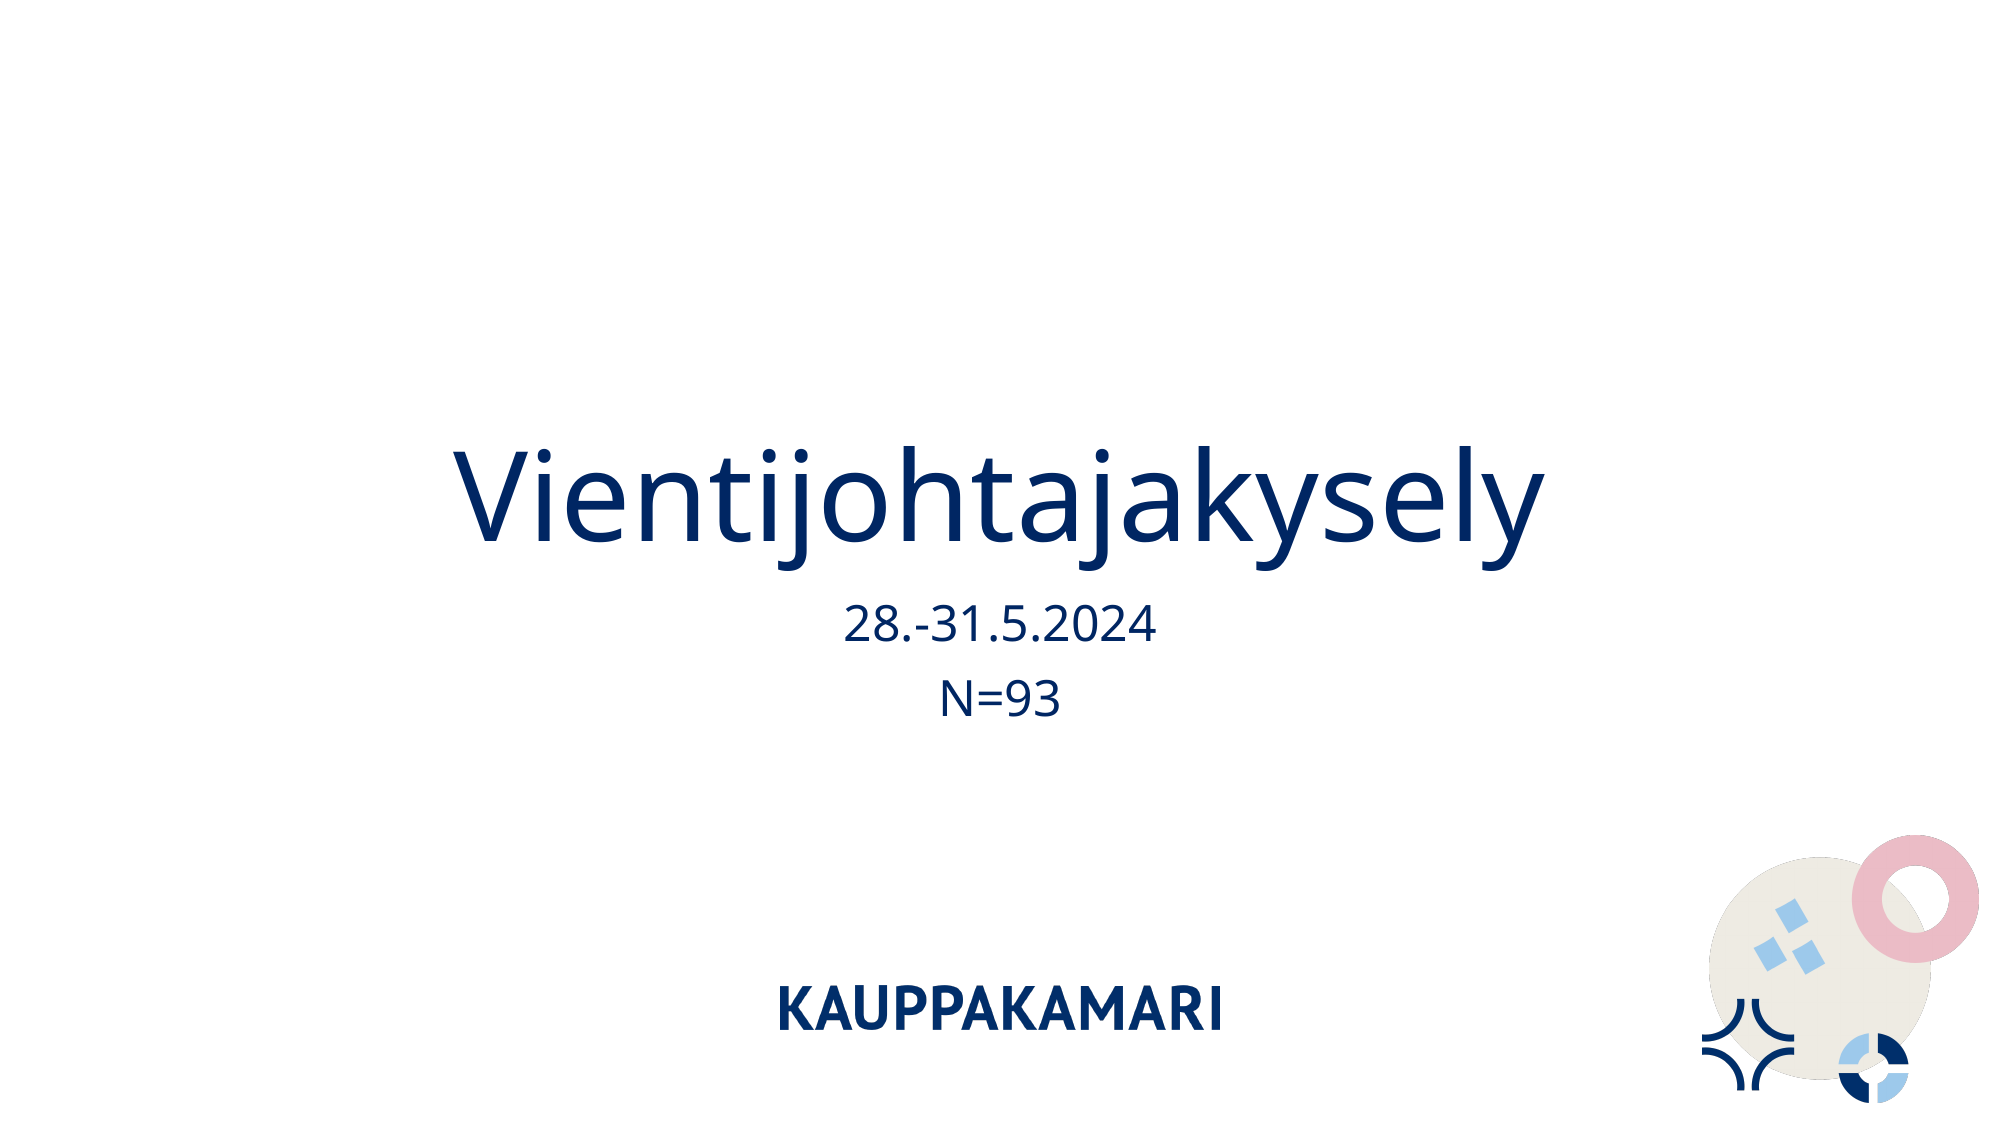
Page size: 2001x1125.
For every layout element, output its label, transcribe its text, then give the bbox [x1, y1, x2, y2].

picture [1702, 835, 1979, 1103]
title Vientijohtajakysely [249, 184, 1750, 576]
picture [780, 985, 1220, 1030]
subtitle 28.-31.5.2024 N=93 [249, 590, 1750, 863]
